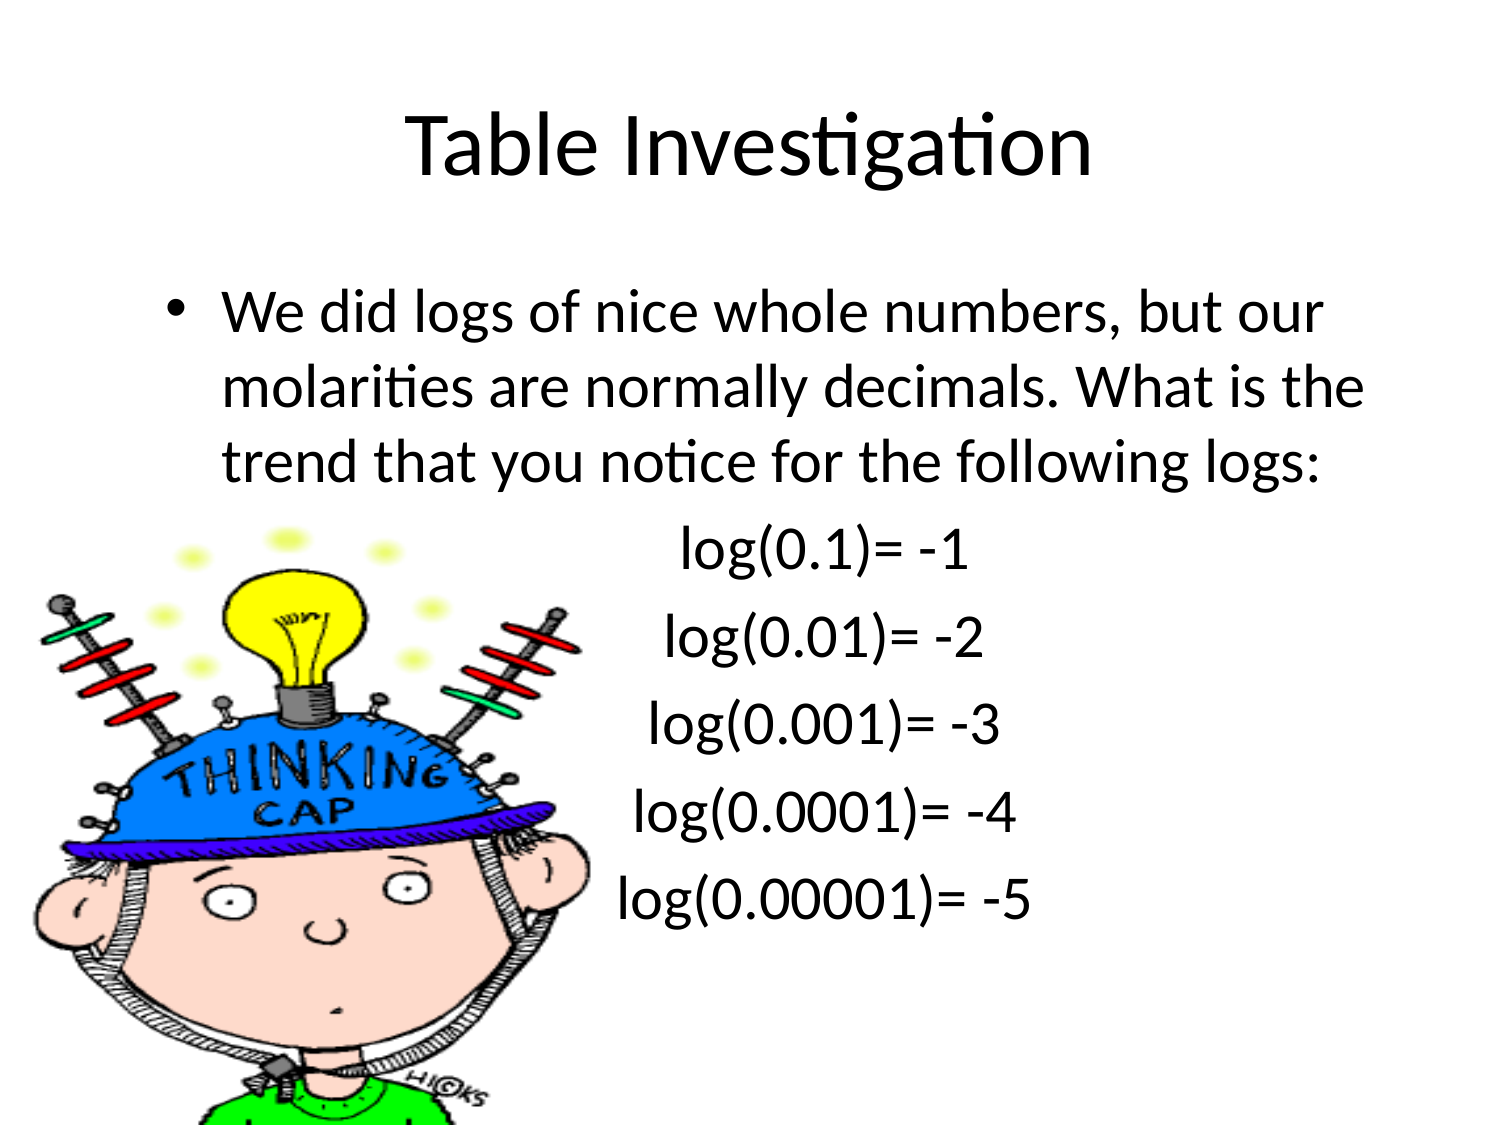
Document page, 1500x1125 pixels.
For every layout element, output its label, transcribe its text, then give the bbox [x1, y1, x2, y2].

list We did logs of nice whole numbers, but our molarities are normally decimals. What is the trend that you notice for the following logs: log(0.1)= -1 log(0.01)= -2 log(0.001)= -3 log(0.0001)= -4 log(0.00001)= -5 [150, 262, 1500, 1005]
picture [0, 513, 604, 1125]
title Table Investigation [75, 45, 1425, 233]
